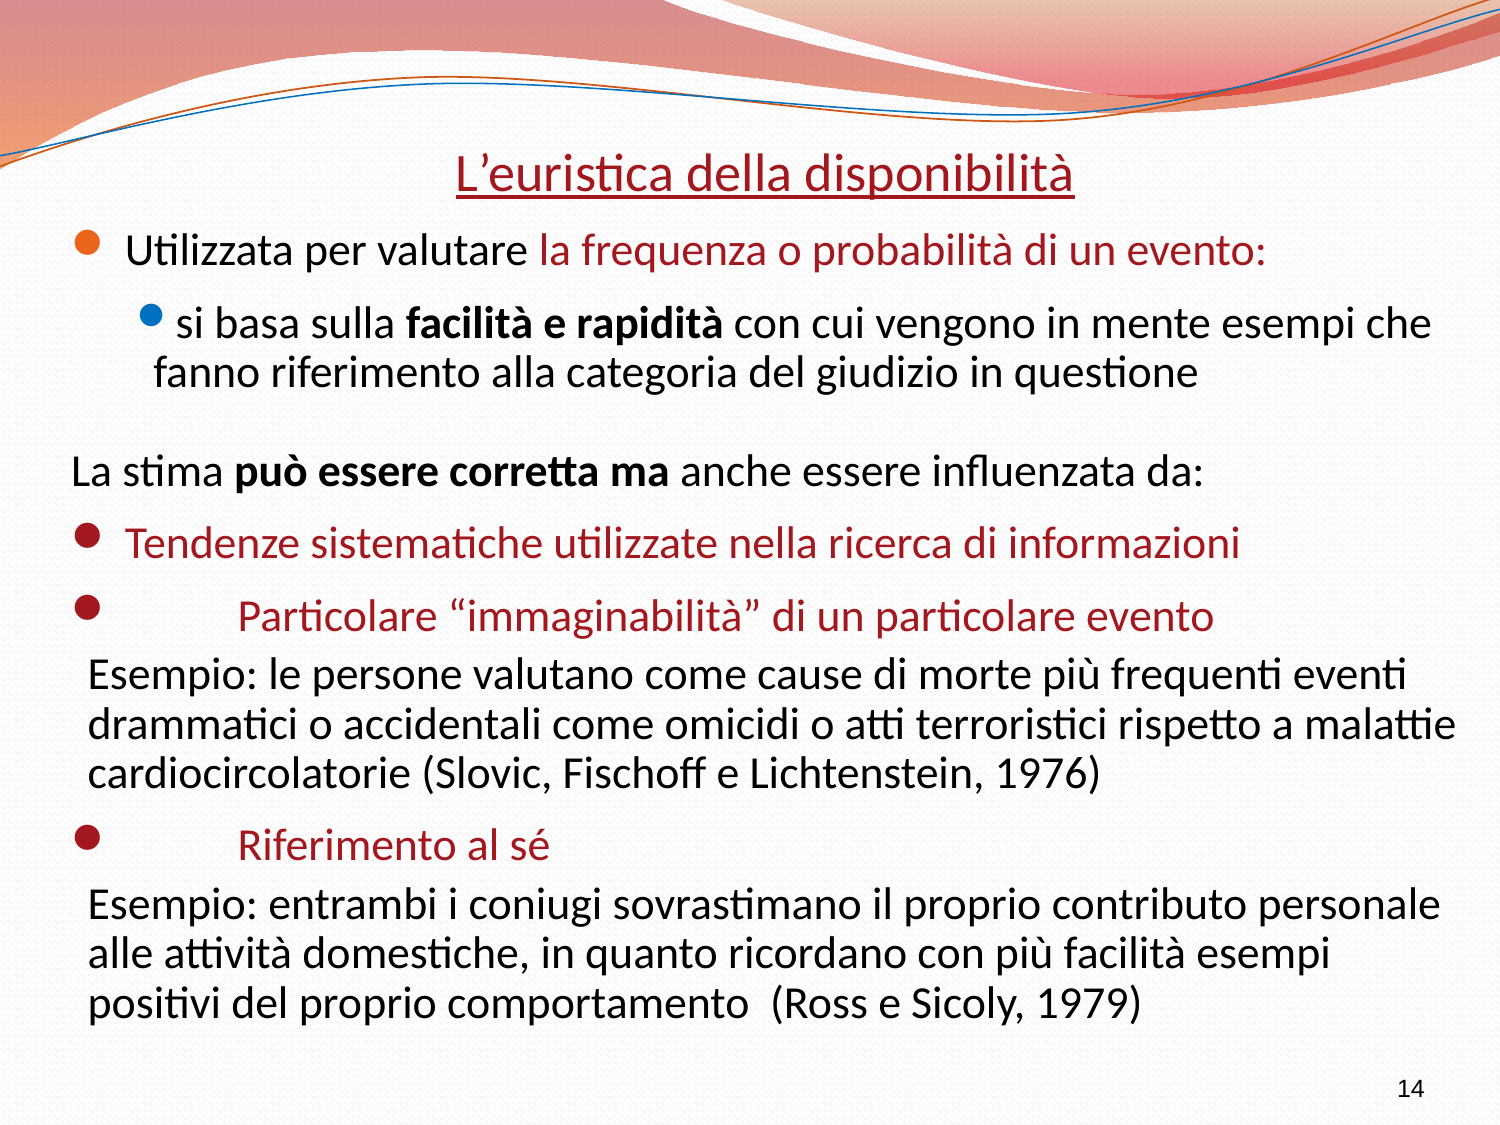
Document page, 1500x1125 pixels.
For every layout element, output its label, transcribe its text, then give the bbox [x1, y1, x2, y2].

slide_number 14 [1299, 1042, 1425, 1103]
list L’euristica della disponibilità Utilizzata per valutare la frequenza o probabilità di un evento: si basa sulla facilità e rapidità con cui vengono in mente esempi che fanno riferimento alla categoria del giudizio in questione La stima può essere corretta ma anche essere influenzata da: Tendenze sistematiche utilizzate nella ricerca di informazioni Particolare “immaginabilità” di un particolare evento Esempio: le persone valutano come cause di morte più frequenti eventi drammatici o accidentali come omicidi o atti terroristici rispetto a malattie cardiocircolatorie (Slovic, Fischoff e Lichtenstein, 1976) Riferimento al sé Esempio: entrambi i coniugi sovrastimano il proprio contributo personale alle attività domestiche, in quanto ricordano con più facilità esempi positivi del proprio comportamento (Ross e Sicoly, 1979) [24, 137, 1475, 1125]
